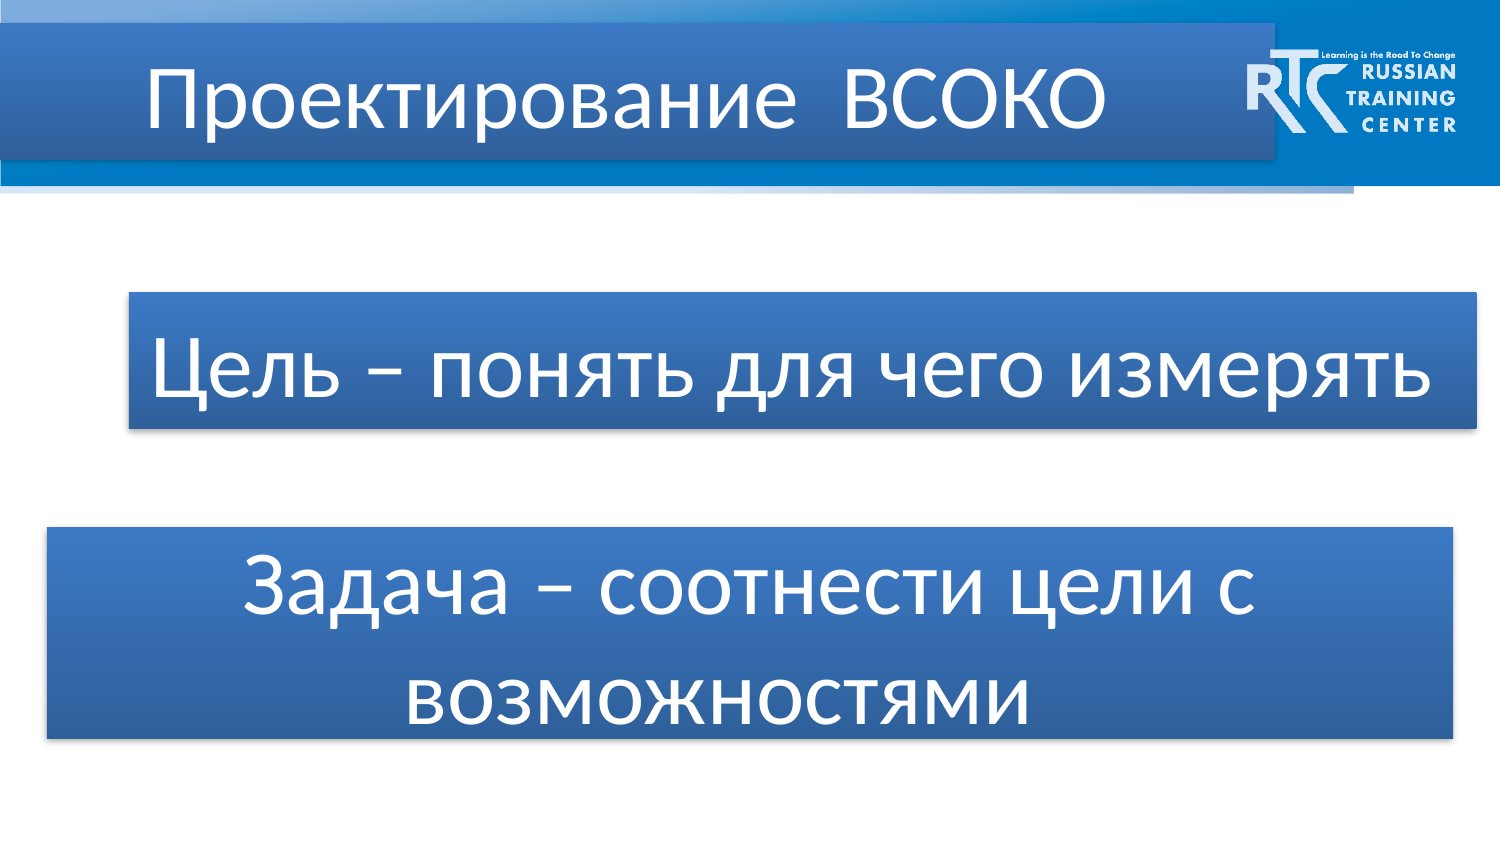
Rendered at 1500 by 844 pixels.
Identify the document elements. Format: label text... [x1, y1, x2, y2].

picture [0, 0, 1500, 194]
text_box Задача – соотнести цели с возможностями [46, 527, 1454, 739]
text_box Цель – понять для чего измерять [128, 292, 1477, 429]
